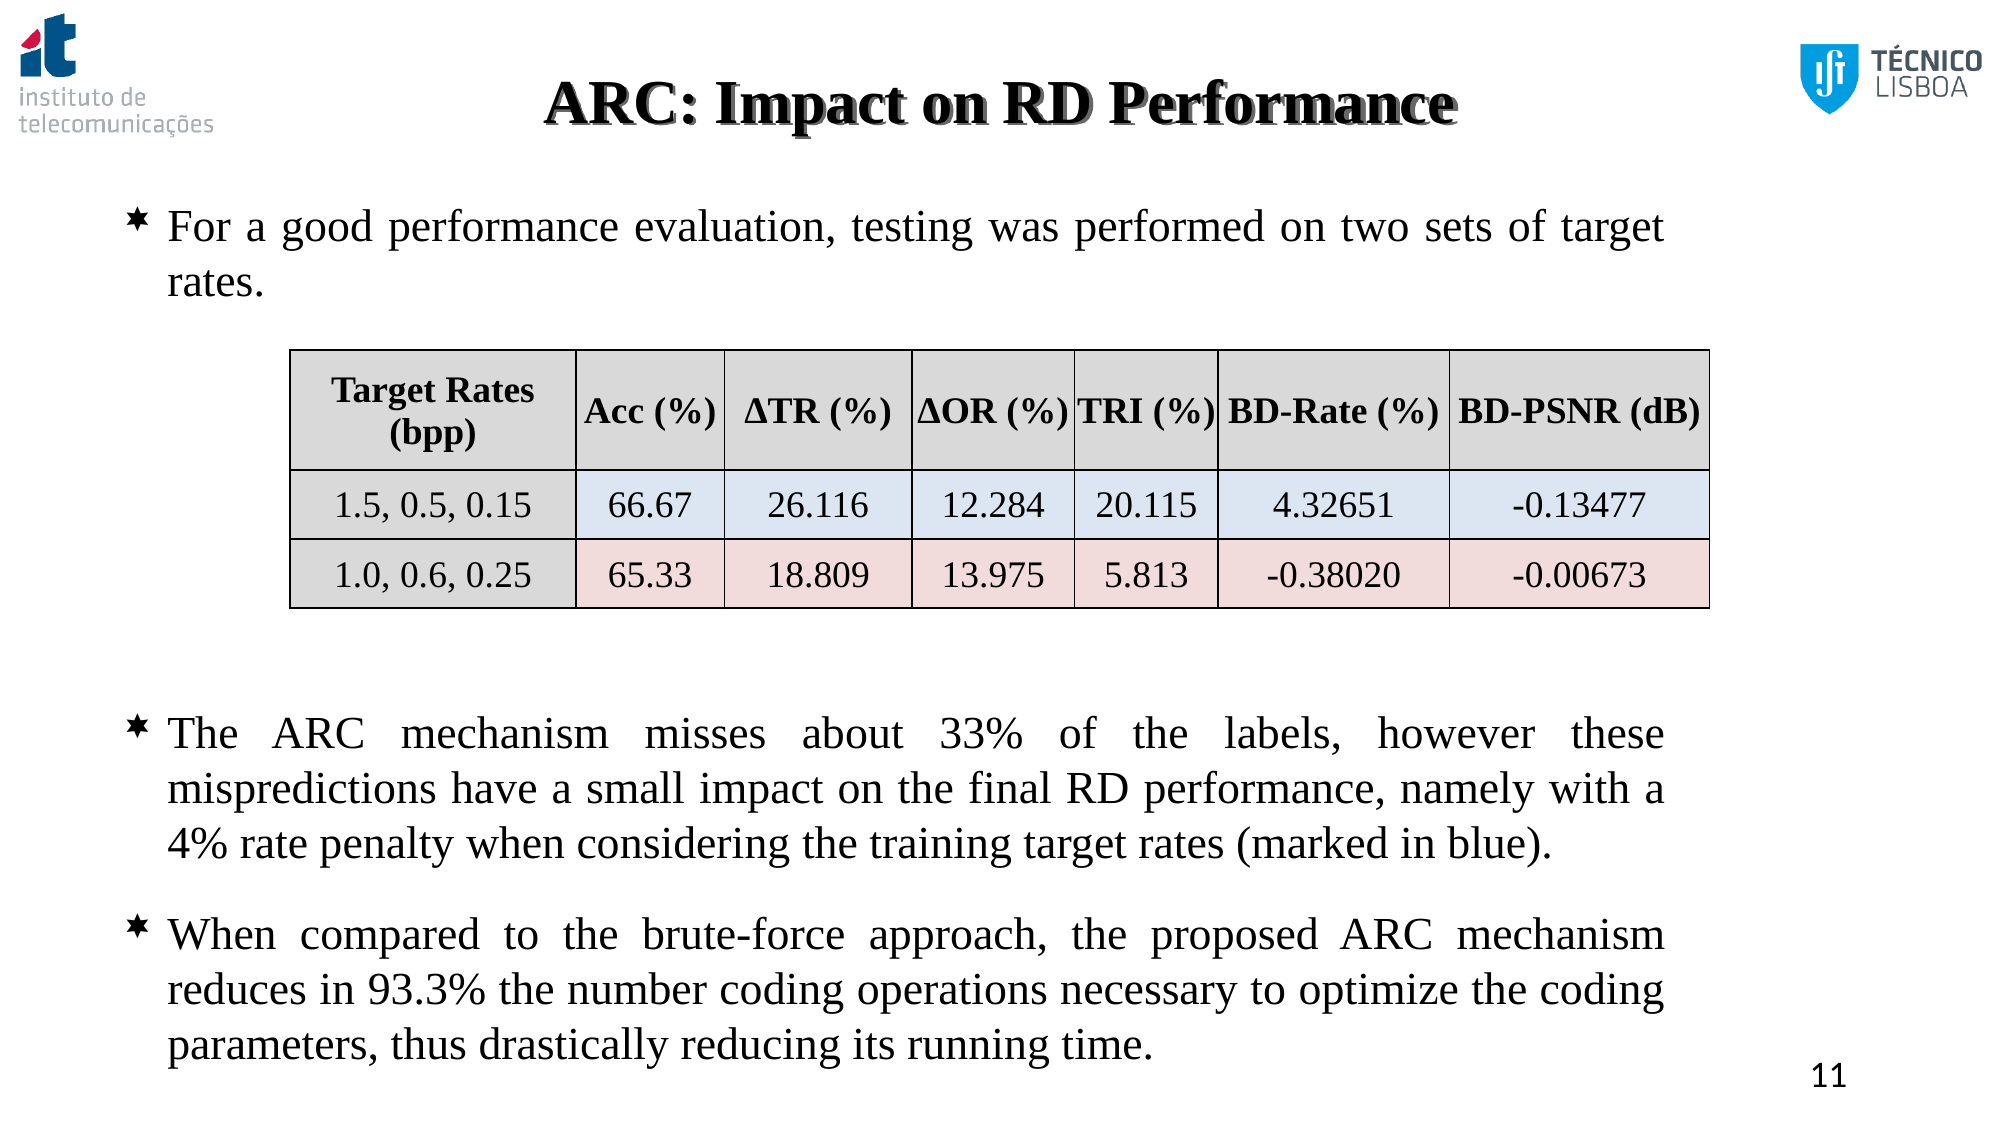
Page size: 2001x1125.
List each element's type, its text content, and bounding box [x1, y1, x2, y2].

table_header TRI (%) [1075, 351, 1217, 469]
text_box ARC: Impact on RD Performance [0, 10, 2000, 186]
table_cell 65.33 [577, 540, 724, 607]
table_cell 13.975 [913, 540, 1074, 607]
table_cell 12.284 [913, 471, 1074, 538]
table_cell 26.116 [725, 471, 911, 538]
table_header ΔTR (%) [725, 351, 911, 469]
table_header BD-PSNR (dB) [1450, 351, 1709, 469]
table_header Target Rates (bpp) [291, 351, 575, 469]
table_header ΔOR (%) [913, 351, 1074, 469]
text_box 11 [1412, 1042, 1863, 1103]
table_cell 20.115 [1075, 471, 1217, 538]
table_cell 1.5, 0.5, 0.15 [291, 471, 575, 538]
table_cell 1.0, 0.6, 0.25 [291, 540, 575, 607]
table_header BD-Rate (%) [1219, 351, 1449, 469]
table_cell -0.13477 [1450, 471, 1709, 538]
table_cell 66.67 [577, 471, 724, 538]
table_cell -0.38020 [1219, 540, 1449, 607]
table_cell 4.32651 [1219, 471, 1449, 538]
table_cell -0.00673 [1450, 540, 1709, 607]
table_header Acc (%) [577, 351, 724, 469]
text_box For a good performance evaluation, testing was performed on two sets of target rates. The ARC mechanism misses about 33% of the labels, however these mispredictions have a small impact on the final RD performance, namely with a 4% rate penalty when considering the training target rates (marked in blue). When compared to the brute-force approach, the proposed ARC mechanism reduces in 93.3% the number coding operations necessary to optimize the coding parameters, thus drastically reducing its running time. [99, 189, 1688, 1075]
table_cell 5.813 [1075, 540, 1217, 607]
table_cell 18.809 [725, 540, 911, 607]
